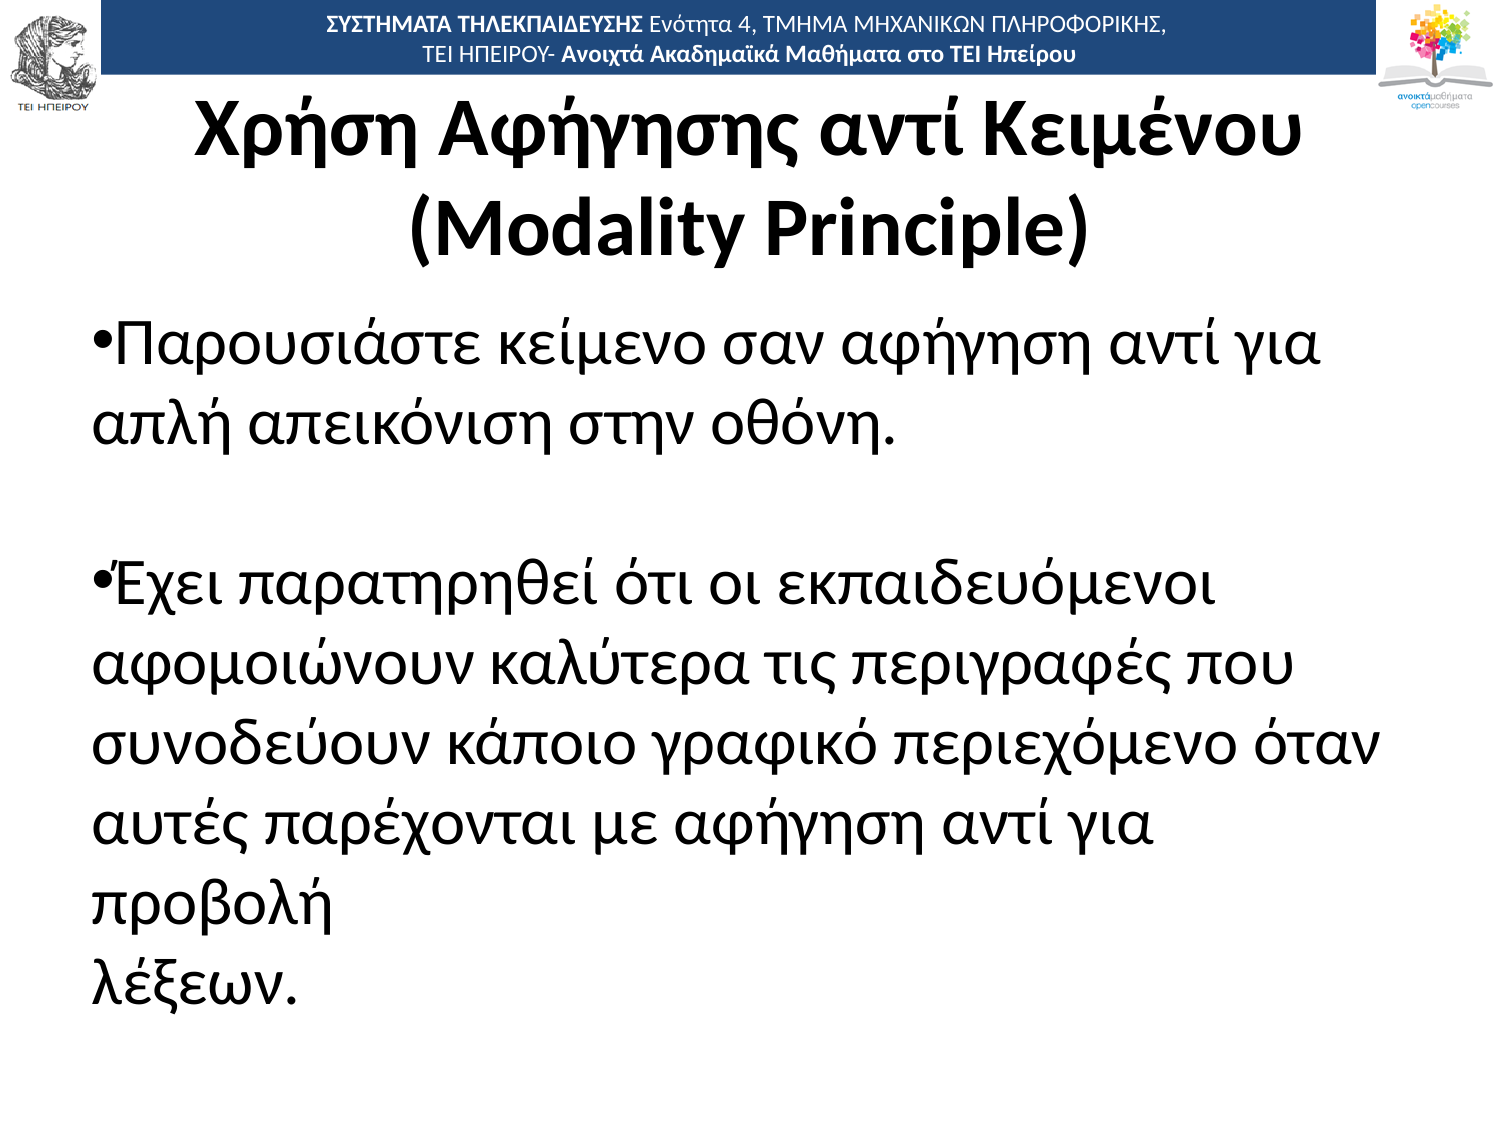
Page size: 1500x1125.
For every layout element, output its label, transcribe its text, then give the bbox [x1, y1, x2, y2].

picture [0, 0, 101, 114]
text_box ΣΥΣΤΗΜΑΤΑ ΤΗΛΕΚΠΑΙΔΕΥΣΗΣ Ενότητα 4, ΤΜΗΜΑ ΜΗΧΑΝΙΚΩΝ ΠΛΗΡΟΦΟΡΙΚΗΣ, ΤΕΙ ΗΠΕΙΡΟΥ- Ανοιχτά Ακαδημαϊκά Μαθήματα στο ΤΕΙ Ηπείρου [101, 0, 1373, 75]
text_box Παρουσιάστε κείμενο σαν αφήγηση αντί για απλή απεικόνιση στην οθόνη. Έχει παρατηρηθεί ότι οι εκπαιδευόμενοι αφομοιώνουν καλύτερα τις περιγραφές που συνοδεύουν κάποιο γραφικό περιεχόμενο όταν αυτές παρέχονται με αφήγηση αντί για προβολή λέξεων. [76, 290, 1424, 1026]
title Χρήση Αφήγησης αντί Κειμένου (Modality Principle) [0, 78, 1500, 266]
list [1375, 0, 1500, 114]
